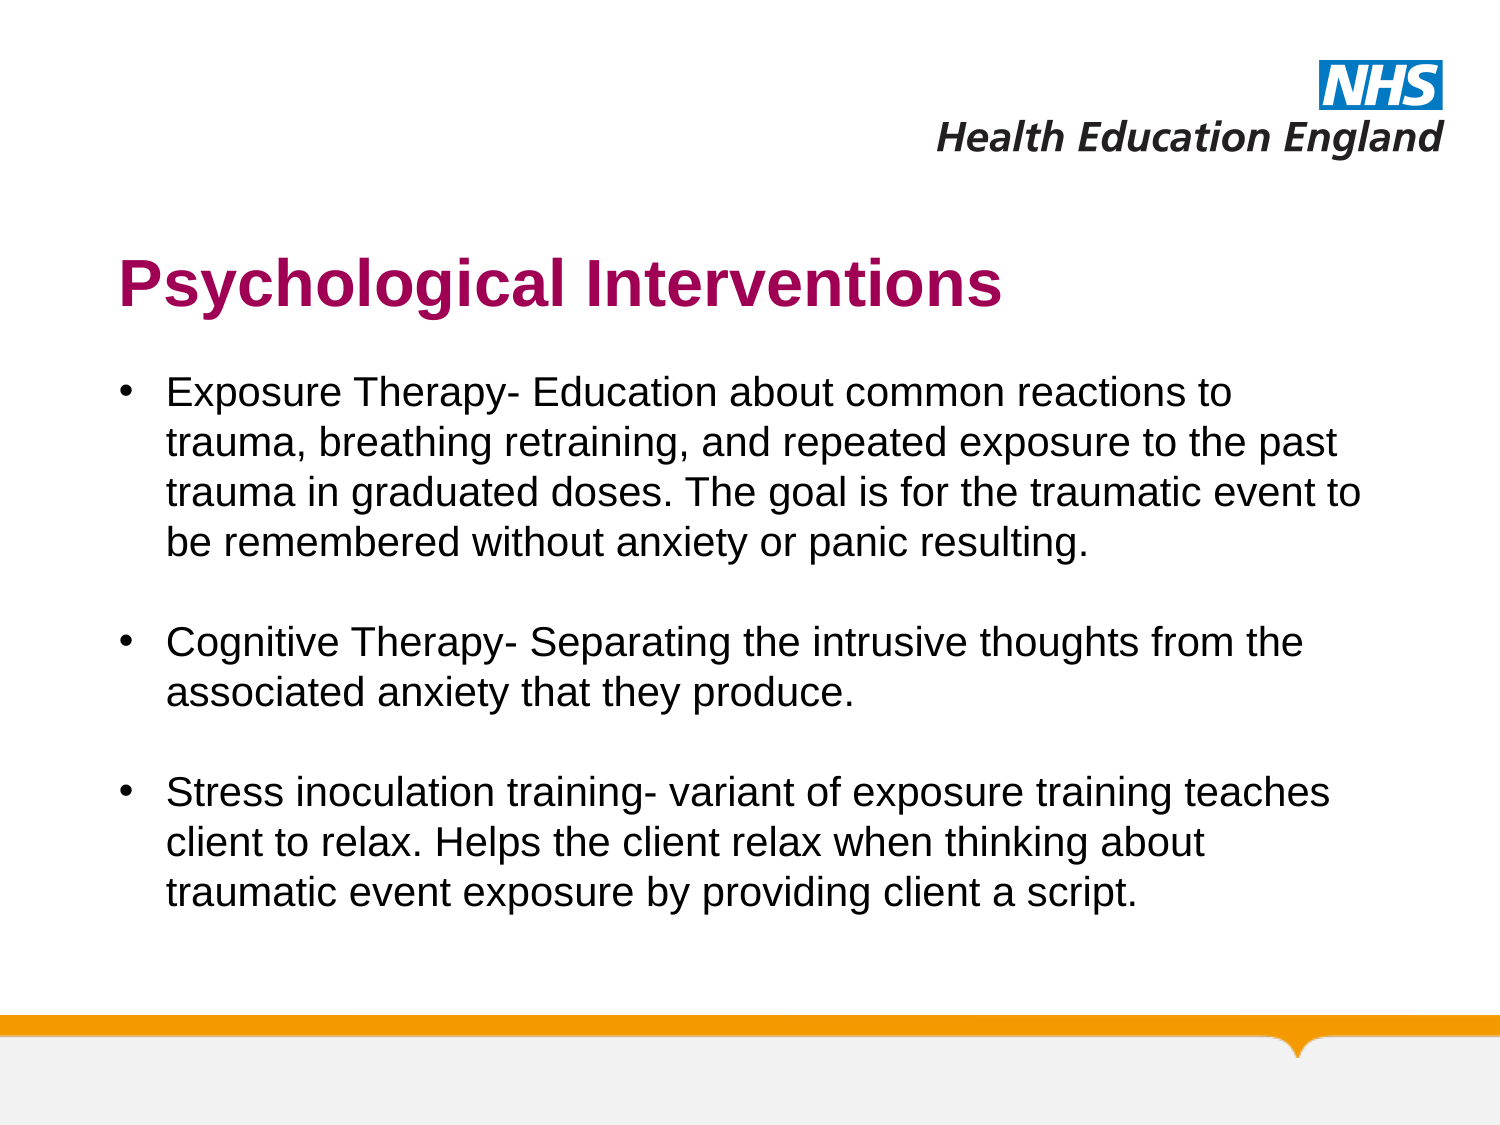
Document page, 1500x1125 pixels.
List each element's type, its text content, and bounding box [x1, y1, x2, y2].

text_box Exposure Therapy- Education about common reactions to trauma, breathing retraining, and repeated exposure to the past trauma in graduated doses. The goal is for the traumatic event to be remembered without anxiety or panic resulting. Cognitive Therapy- Separating the intrusive thoughts from the associated anxiety that they produce. Stress inoculation training- variant of exposure training teaches client to relax. Helps the client relax when thinking about traumatic event exposure by providing client a script. [104, 357, 1398, 923]
picture [936, 59, 1445, 161]
text_box Psychological Interventions [104, 232, 1392, 328]
